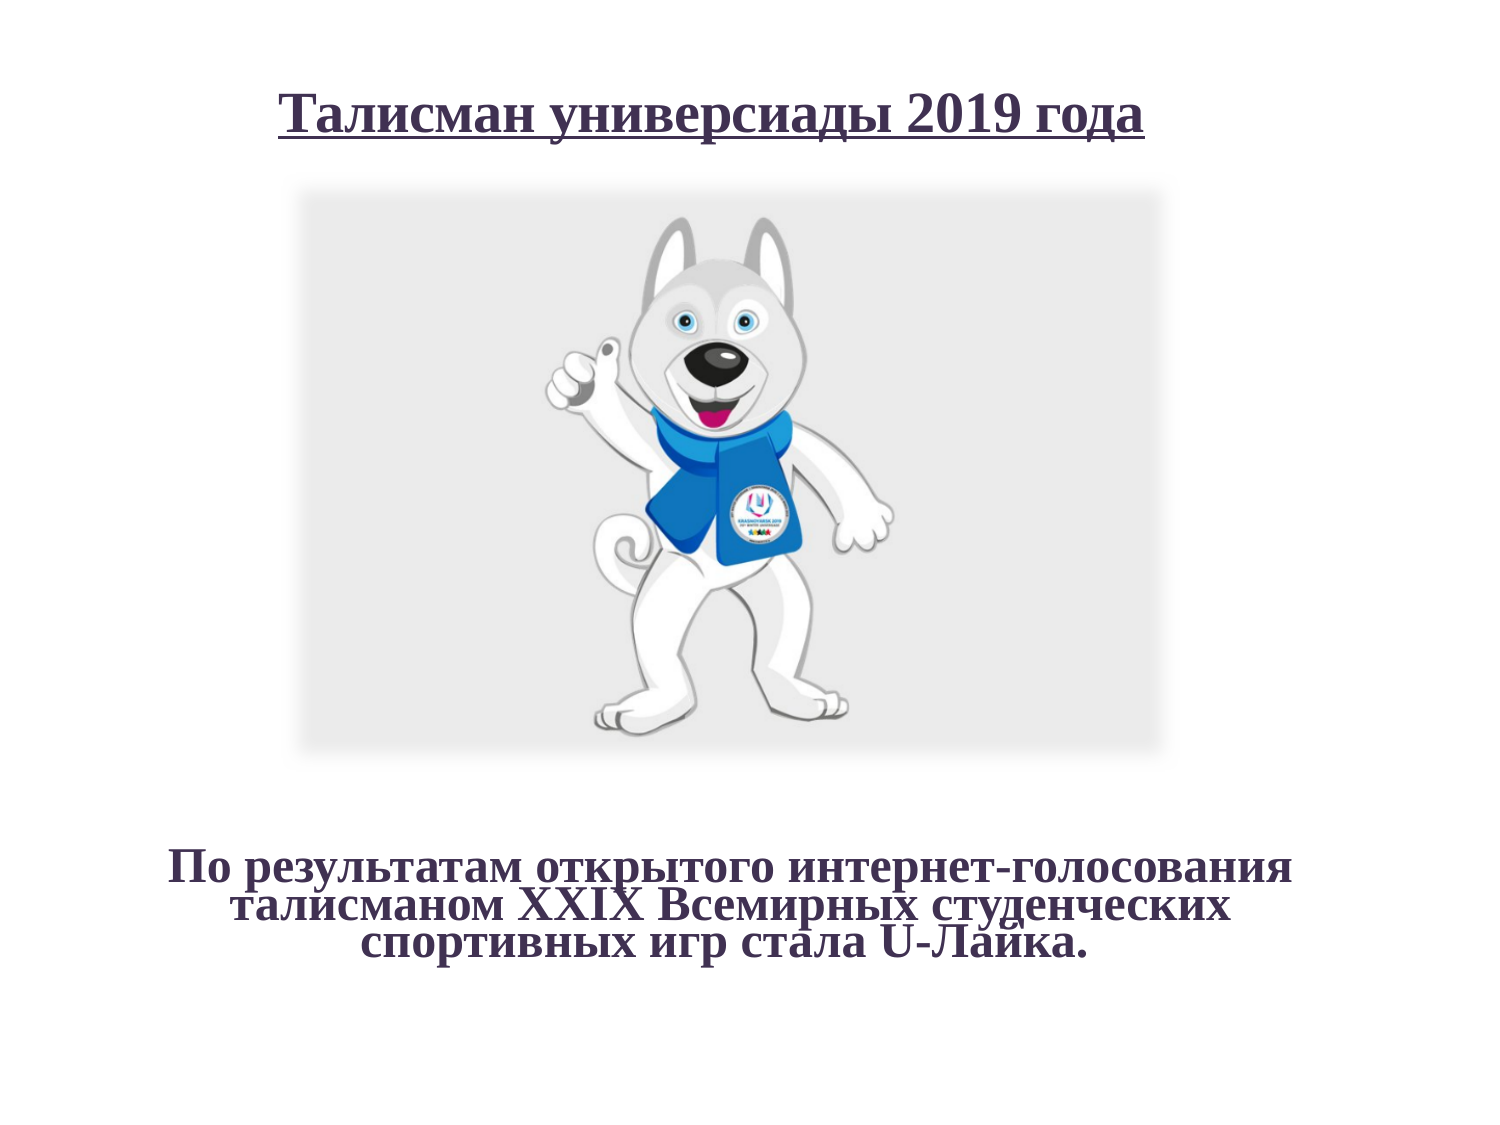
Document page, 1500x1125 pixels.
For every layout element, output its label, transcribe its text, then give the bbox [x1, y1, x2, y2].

text_box Талисман универсиады 2019 года [263, 56, 1161, 152]
picture [281, 172, 1180, 772]
text_box По результатам открытого интернет-голосования талисманом XXIX Всемирных студенческих спортивных игр стала U-Лайка. [104, 847, 1357, 976]
